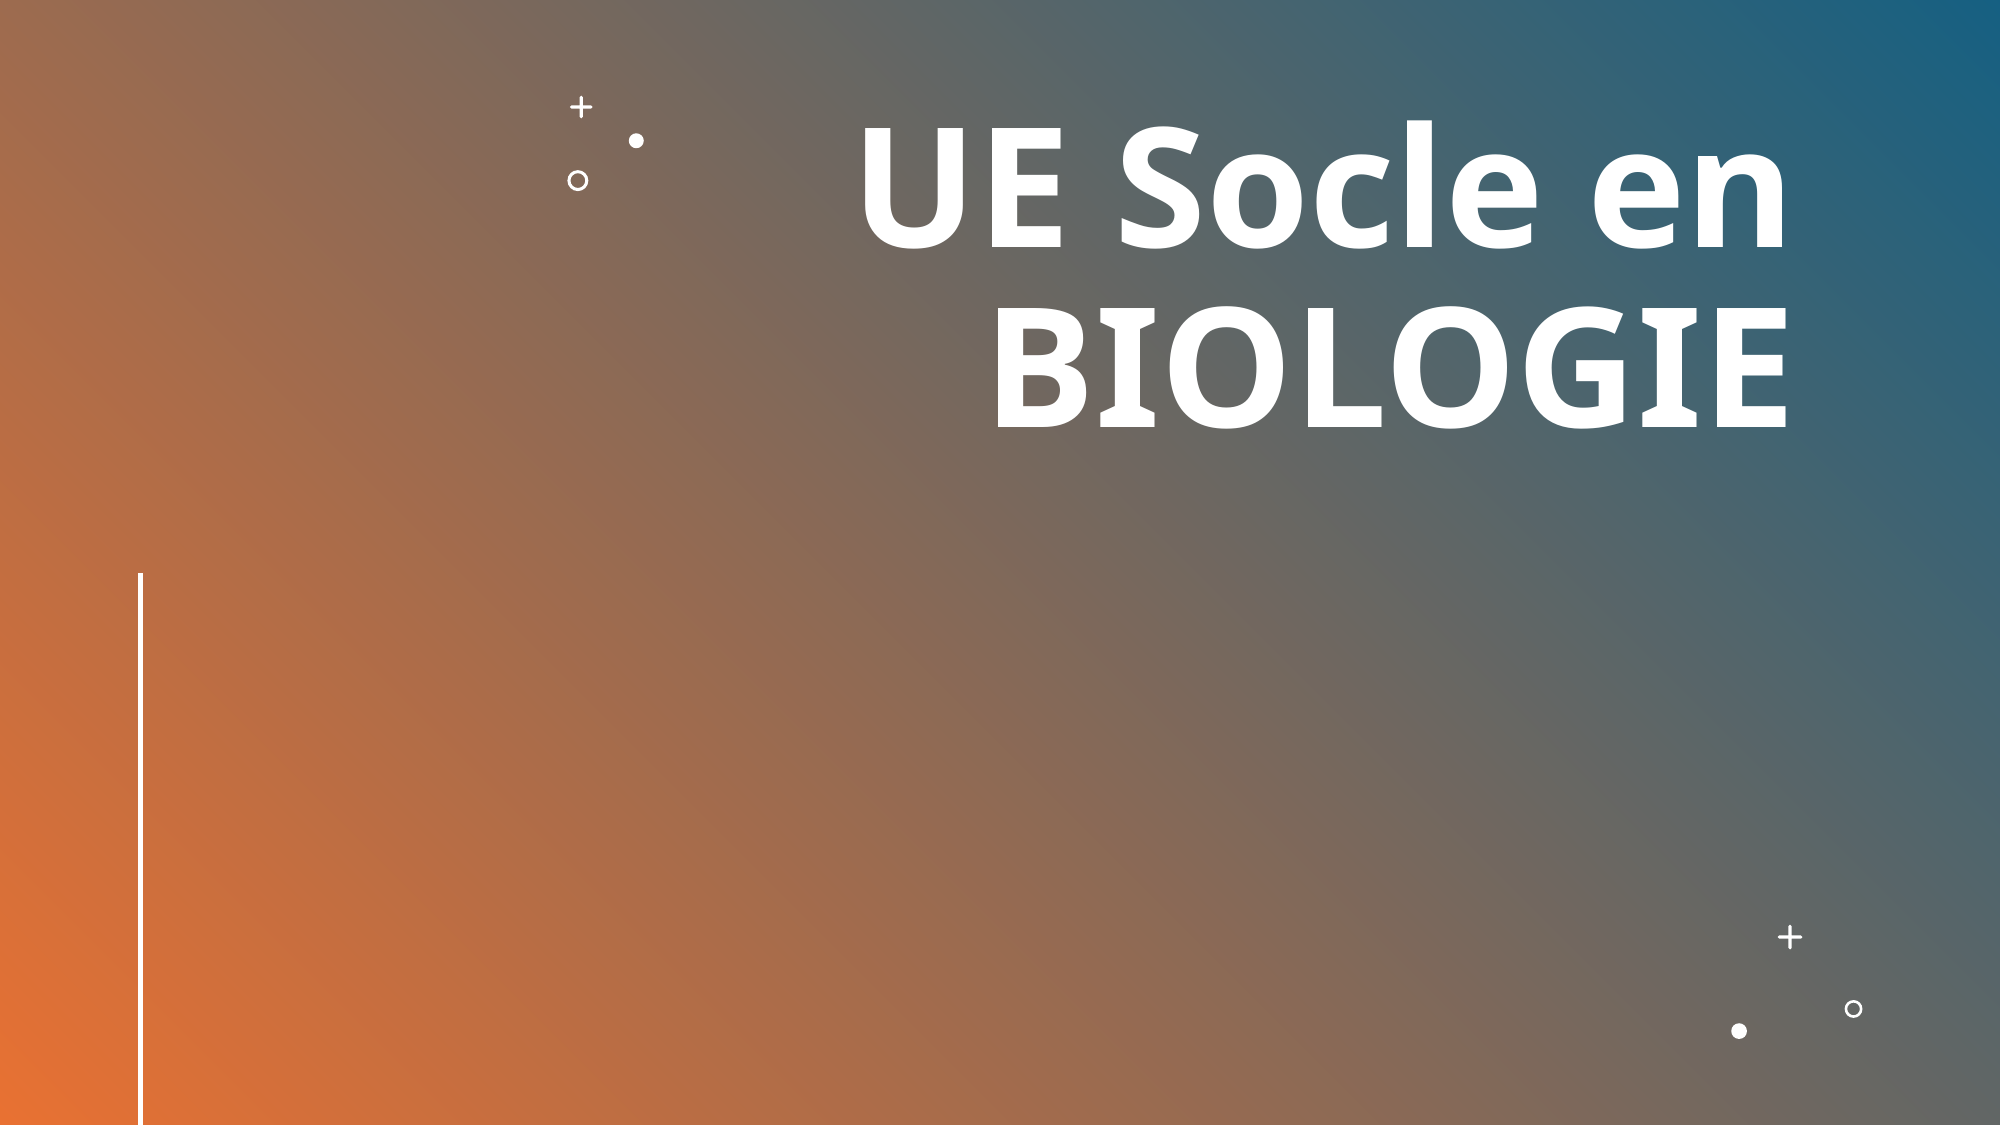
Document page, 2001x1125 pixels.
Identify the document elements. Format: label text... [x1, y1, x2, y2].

text_box [569, 95, 593, 119]
text_box [1844, 1000, 1863, 1018]
text_box [0, 0, 2000, 1125]
title UE Socle en BIOLOGIE [636, 95, 1812, 779]
text_box [1777, 924, 1803, 950]
text_box [567, 170, 589, 192]
text_box [628, 133, 644, 149]
text_box [1731, 1023, 1747, 1039]
